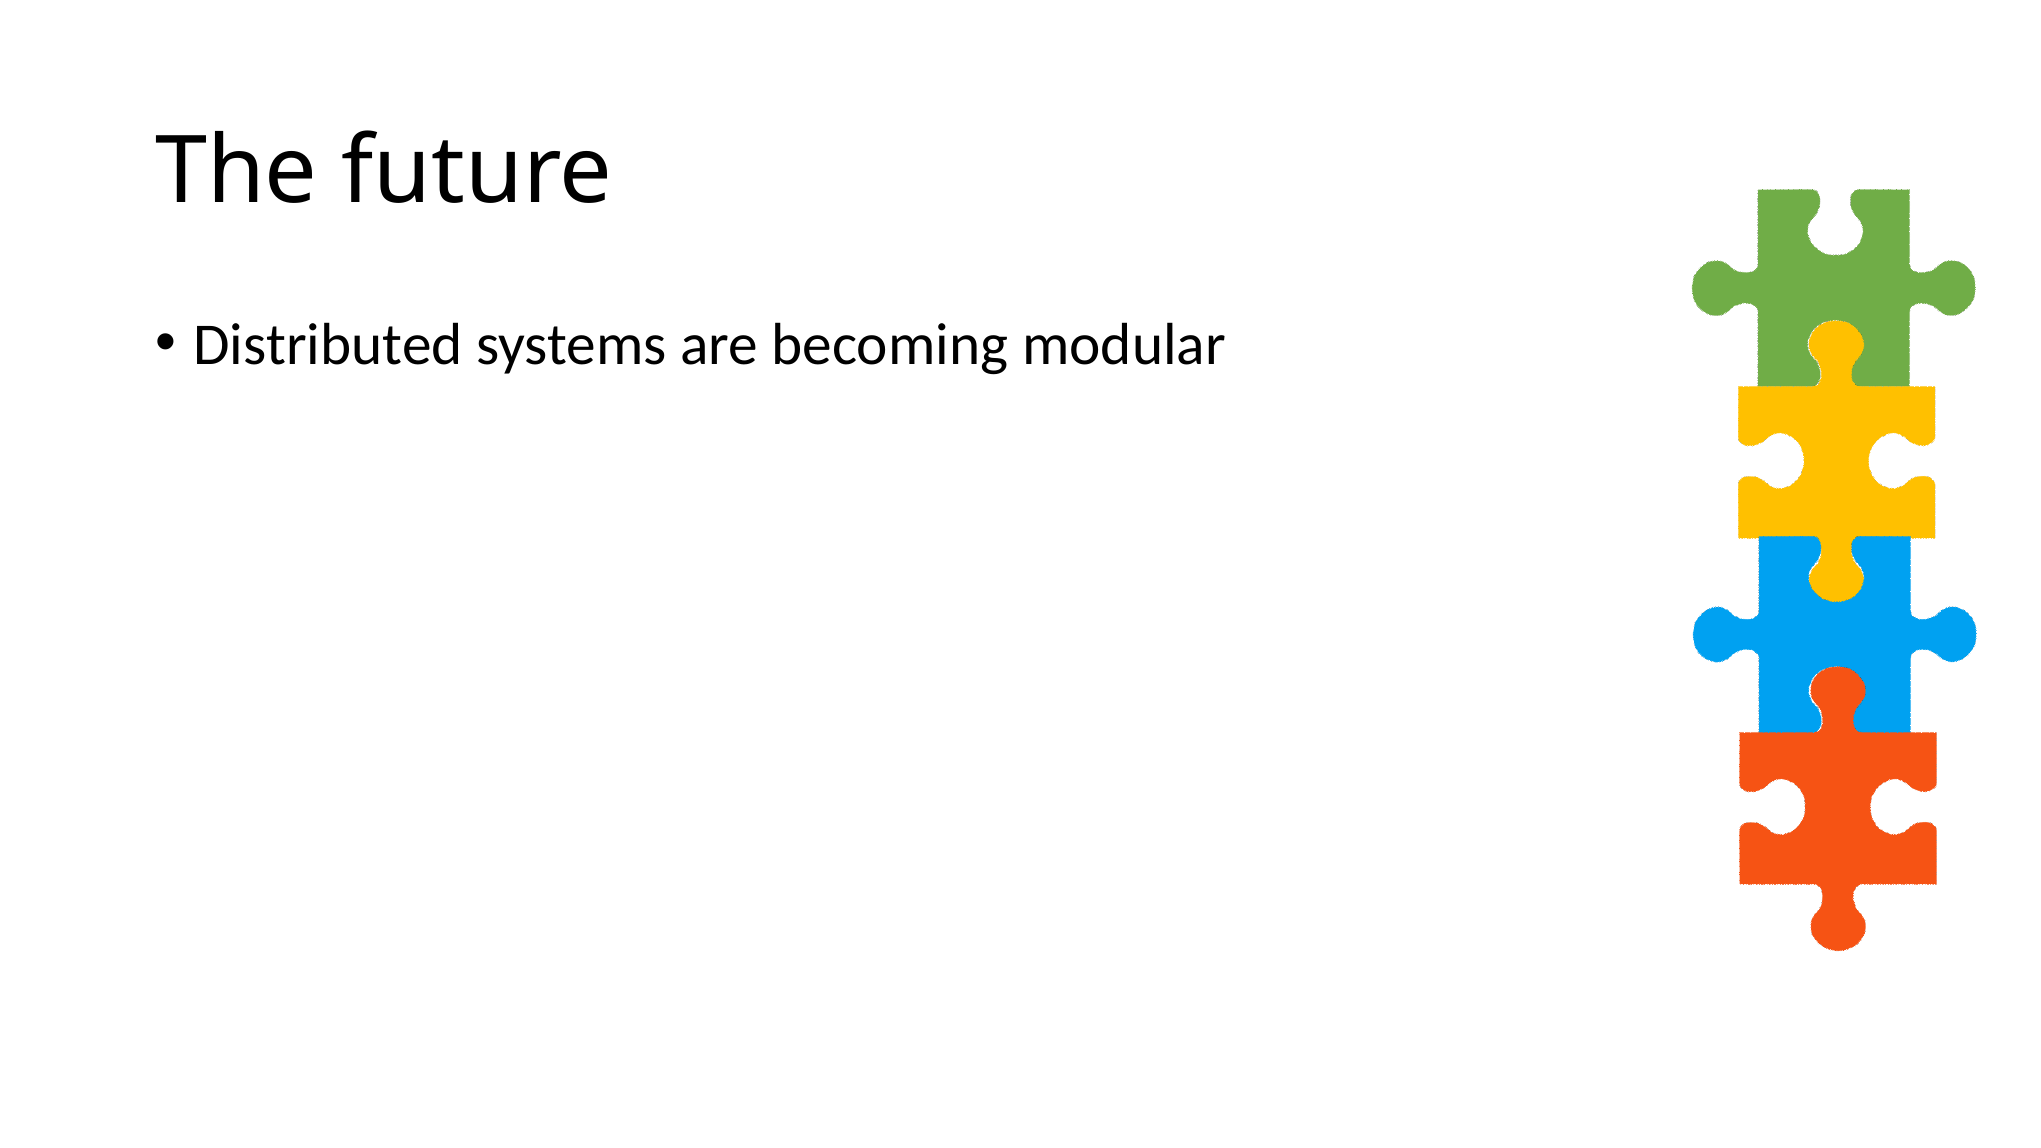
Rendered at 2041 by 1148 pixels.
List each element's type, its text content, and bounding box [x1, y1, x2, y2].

list Distributed systems are becoming modular [140, 305, 1900, 1034]
title The future [140, 61, 1900, 283]
picture [1689, 82, 1970, 224]
picture [1700, 880, 1984, 1022]
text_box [1498, 224, 2041, 880]
